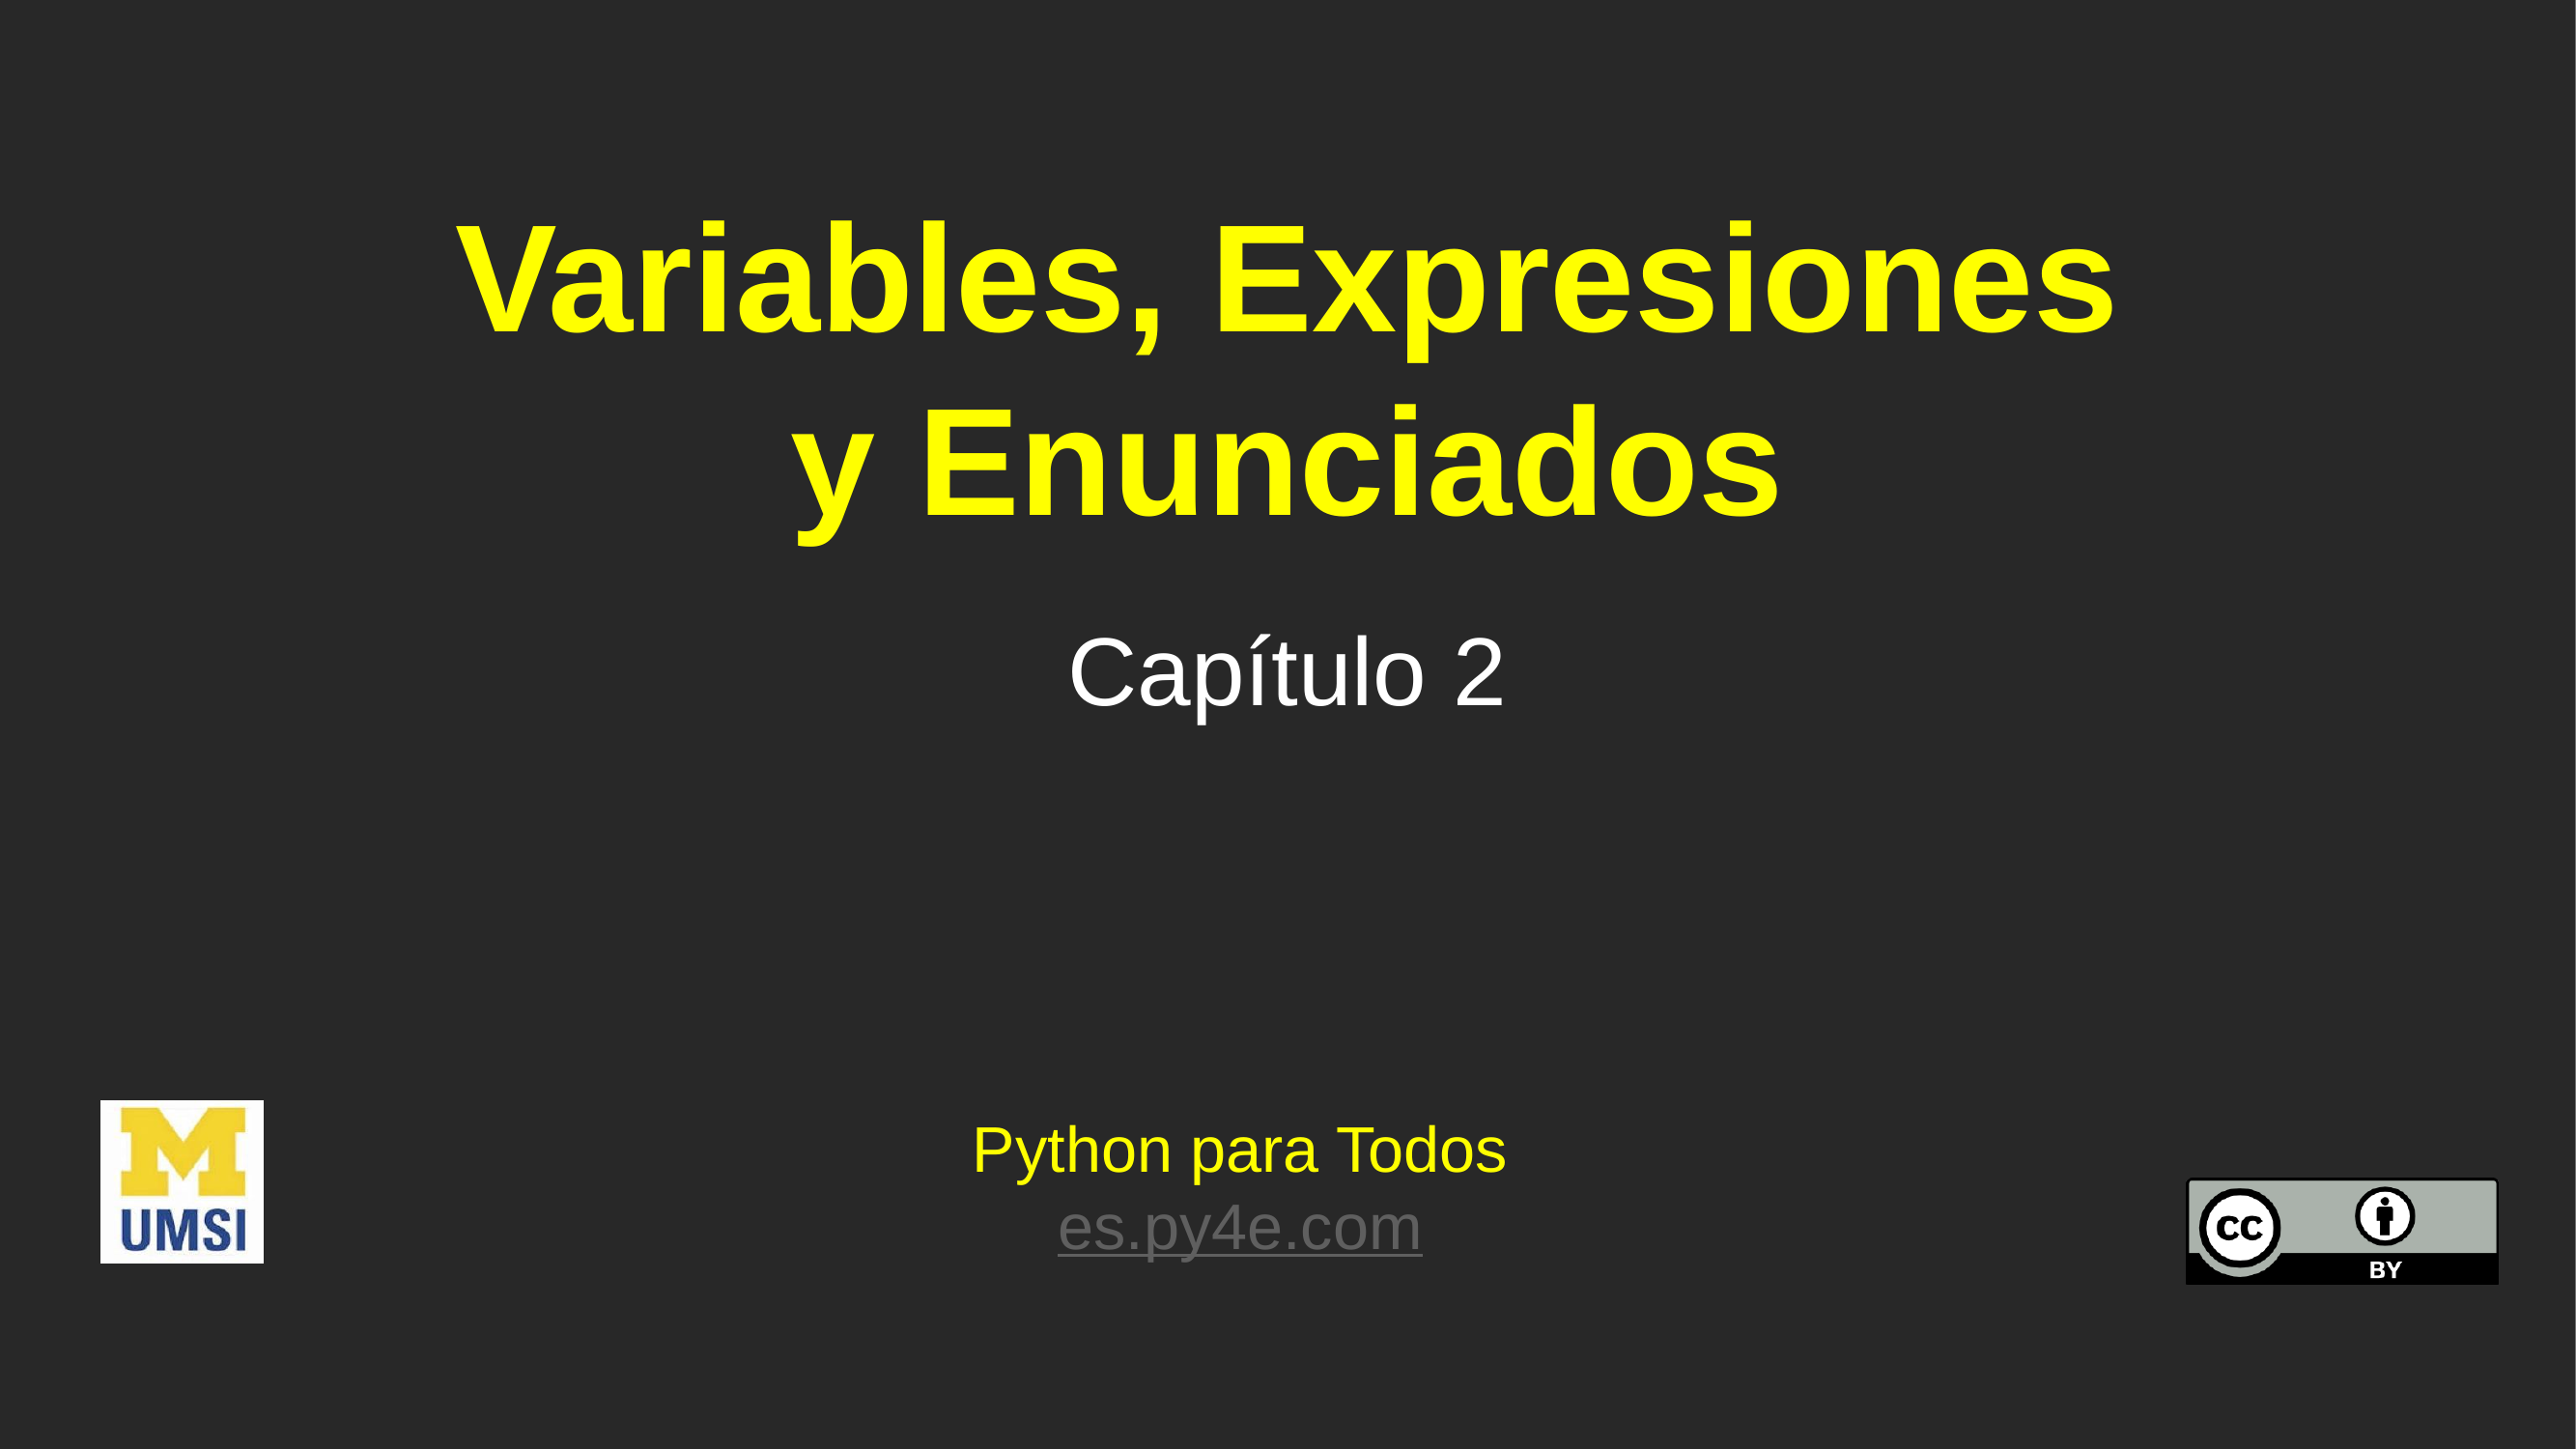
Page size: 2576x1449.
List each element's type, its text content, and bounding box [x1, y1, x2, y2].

list Capítulo 2 [128, 603, 2448, 1449]
text_box Python para Todos es.py4e.com [612, 1104, 1869, 1266]
picture [2186, 1178, 2499, 1285]
picture [99, 1100, 264, 1264]
title Variables, Expresiones y Enunciados [99, 354, 2476, 553]
